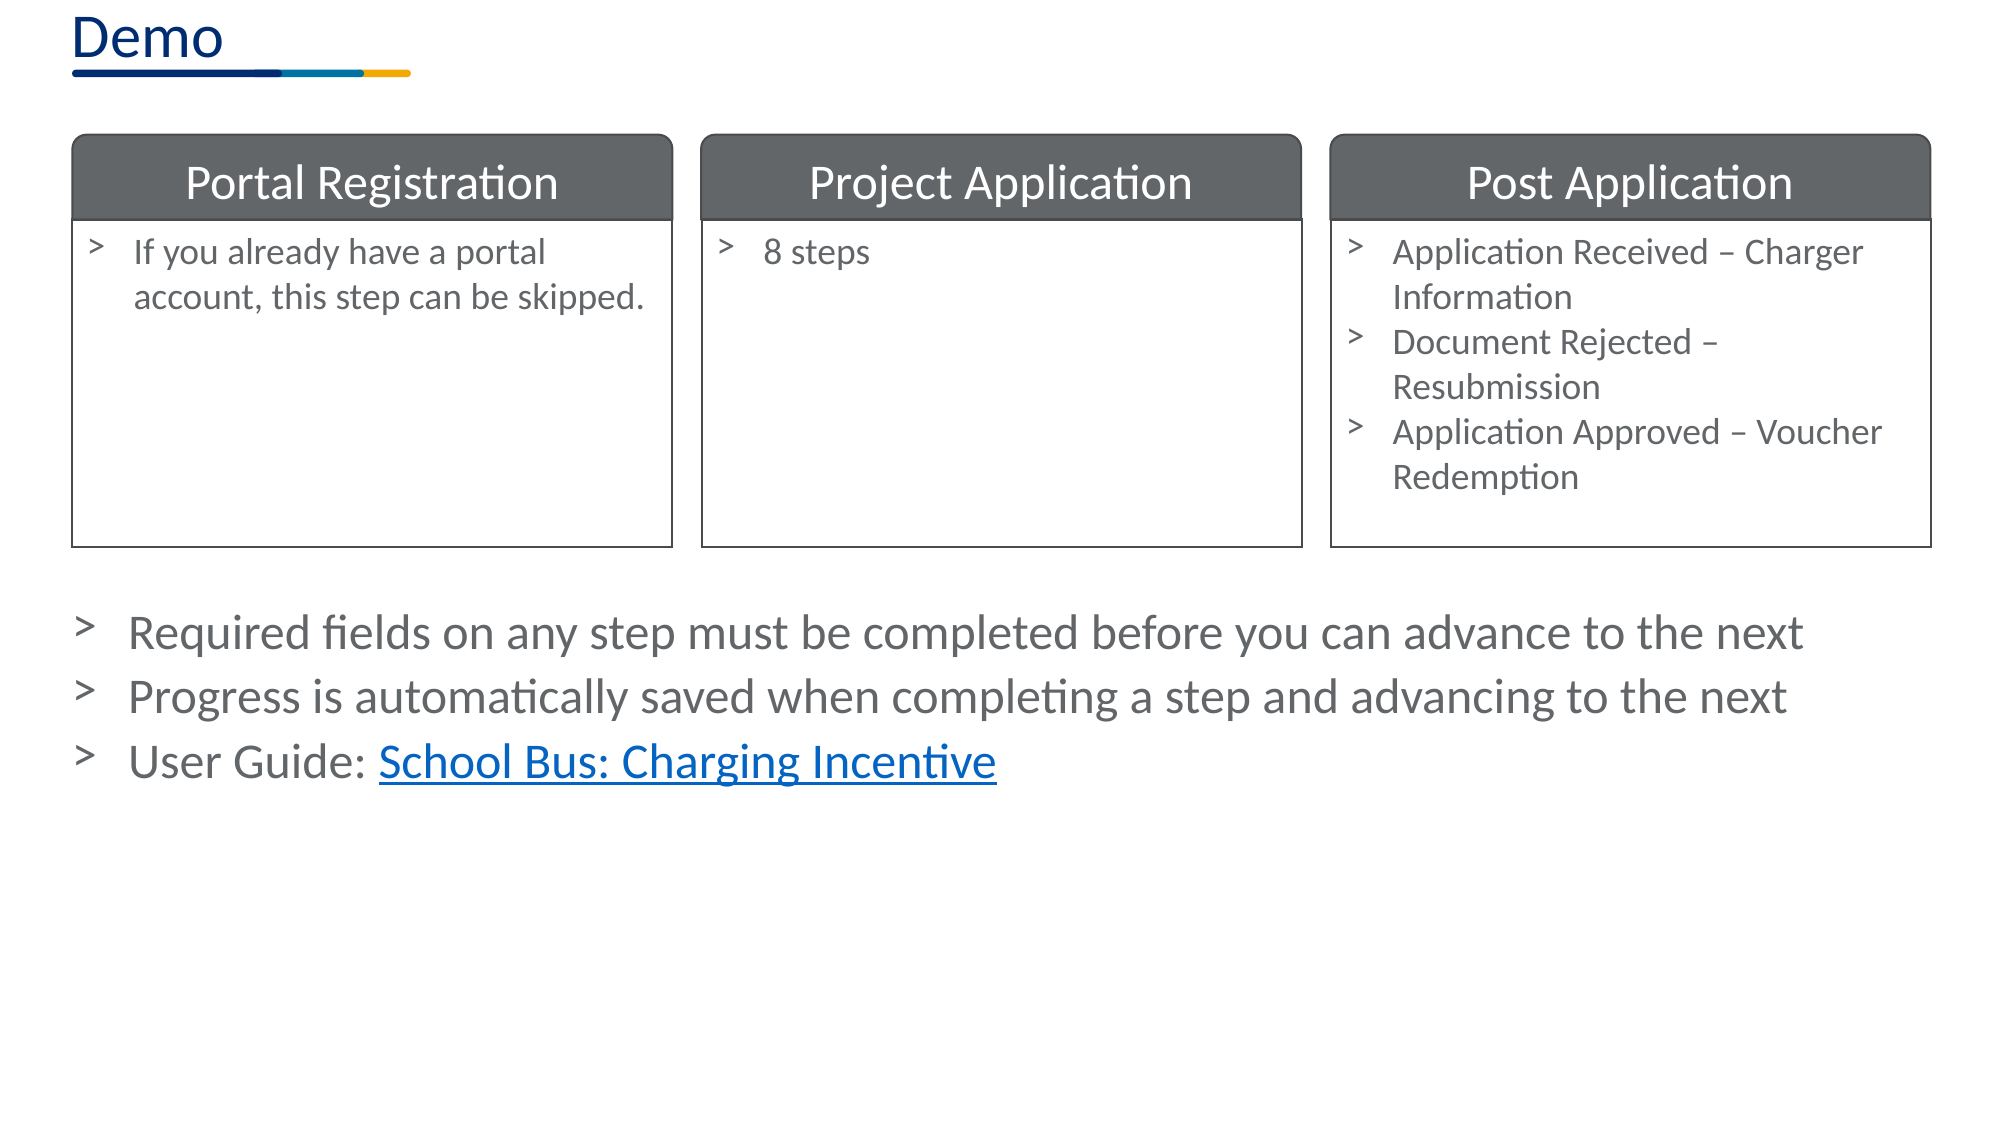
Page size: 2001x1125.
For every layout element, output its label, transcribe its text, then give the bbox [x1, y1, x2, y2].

text_box Portal Registration [71, 133, 674, 221]
text_box Application Received – Charger Information Document Rejected – Resubmission Application Approved – Voucher Redemption [1330, 218, 1932, 548]
text_box 8 steps [701, 218, 1303, 548]
title Demo [71, 4, 1929, 64]
text_box If you already have a portal account, this step can be skipped. [71, 221, 673, 548]
text_box Project Application [700, 133, 1303, 221]
text_box Required fields on any step must be completed before you can advance to the next Progress is automatically saved when completing a step and advancing to the next User Guide: School Bus: Charging Incentive [71, 606, 1929, 934]
text_box Post Application [1329, 133, 1932, 221]
